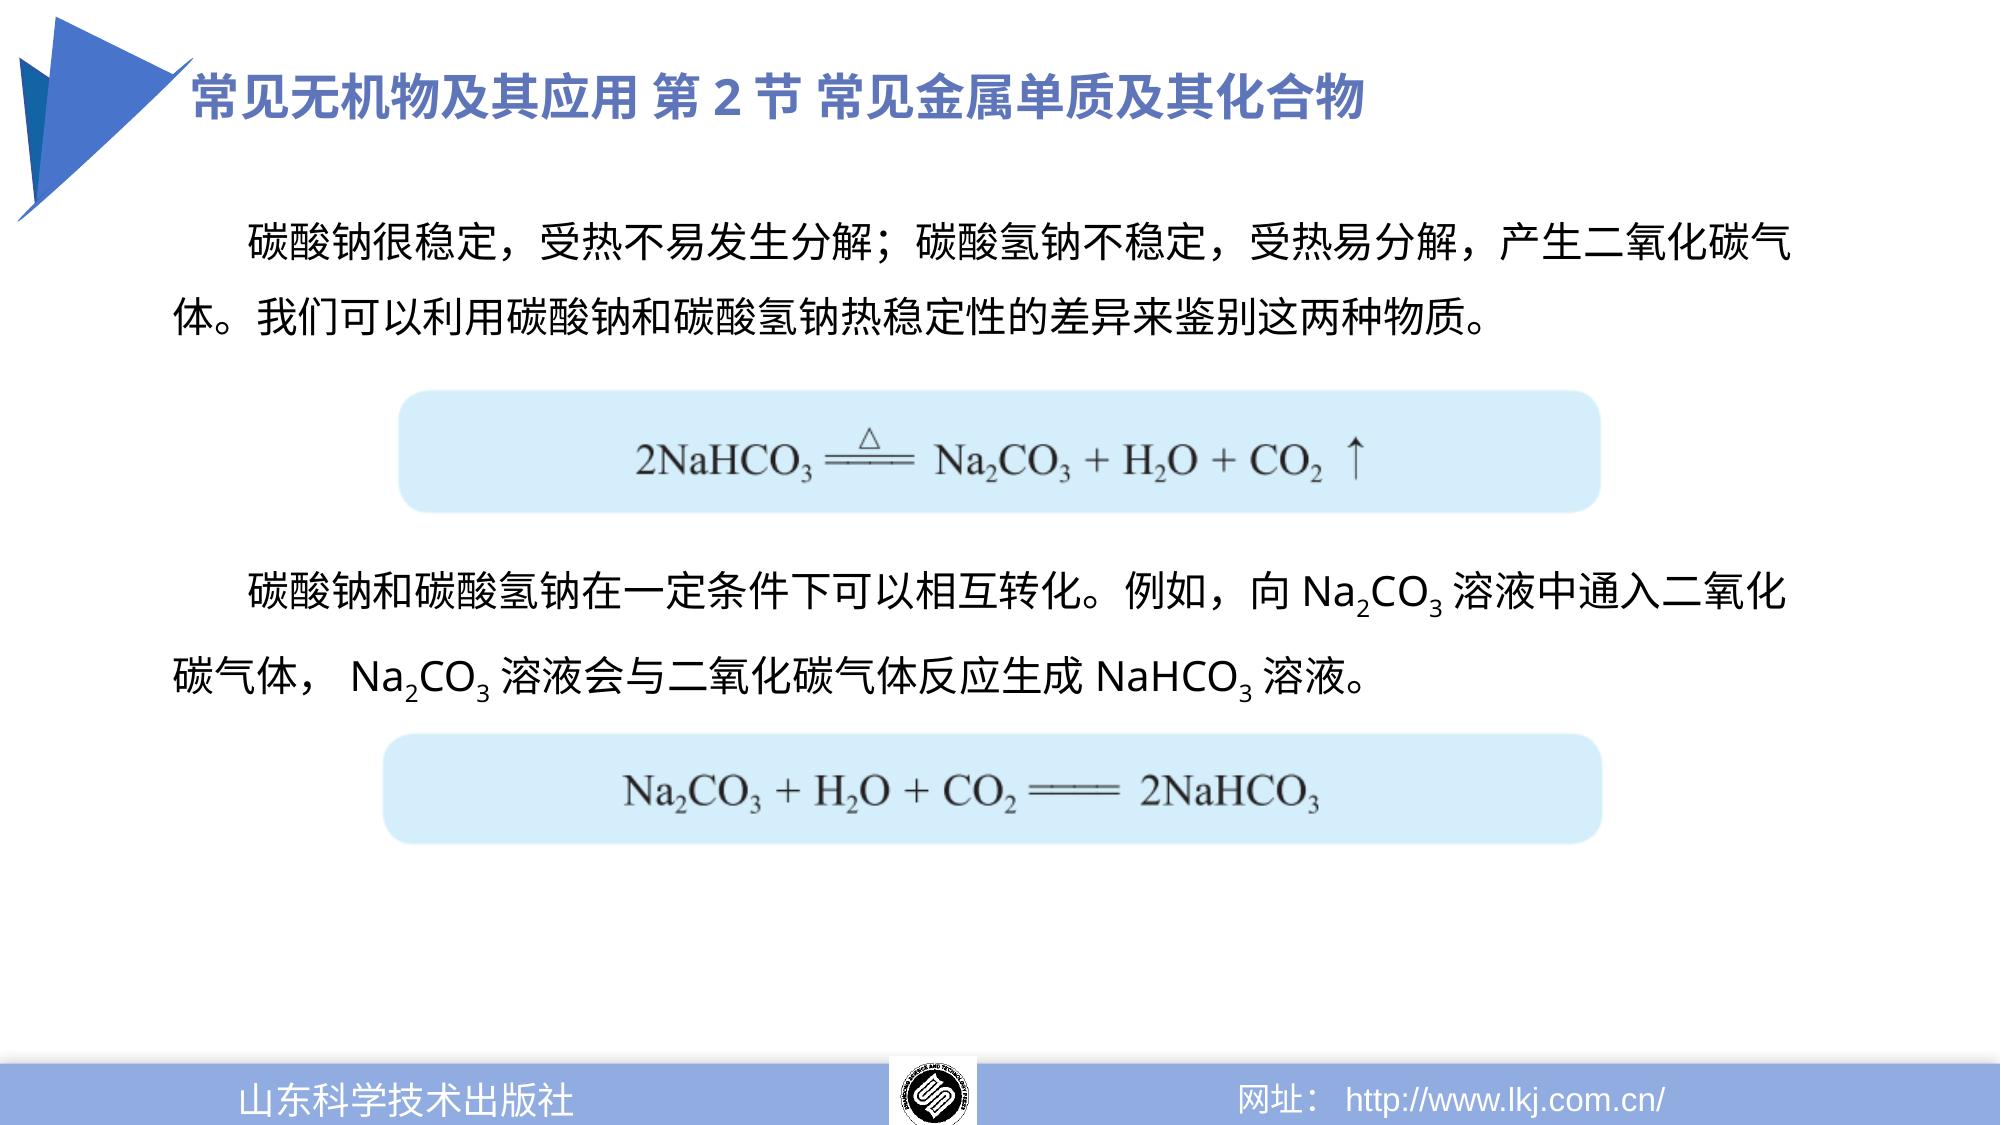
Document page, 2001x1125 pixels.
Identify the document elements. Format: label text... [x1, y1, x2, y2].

text_box 山东科学技术出版社 [222, 1069, 889, 1125]
text_box 常见无机物及其应用 第2节 常见金属单质及其化合物 [226, 58, 1534, 133]
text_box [0, 29, 226, 182]
picture [889, 1055, 978, 1125]
text_box 碳酸钠和碳酸氢钠在一定条件下可以相互转化。例如，向Na2CO3溶液中通入二氧化碳气体，Na2CO3溶液会与二氧化碳气体反应生成NaHCO3溶液。 [157, 529, 1842, 715]
text_box [0, 1062, 889, 1125]
text_box 碳酸钠很稳定，受热不易发生分解；碳酸氢钠不稳定，受热易分解，产生二氧化碳气体。我们可以利用碳酸钠和碳酸氢钠热稳定性的差异来鉴别这两种物质。 [157, 133, 1842, 509]
text_box 网址：http://www.lkj.com.cn/ [1222, 1070, 1890, 1125]
picture [366, 719, 1616, 853]
text_box [978, 1062, 2000, 1125]
picture [384, 373, 1616, 527]
